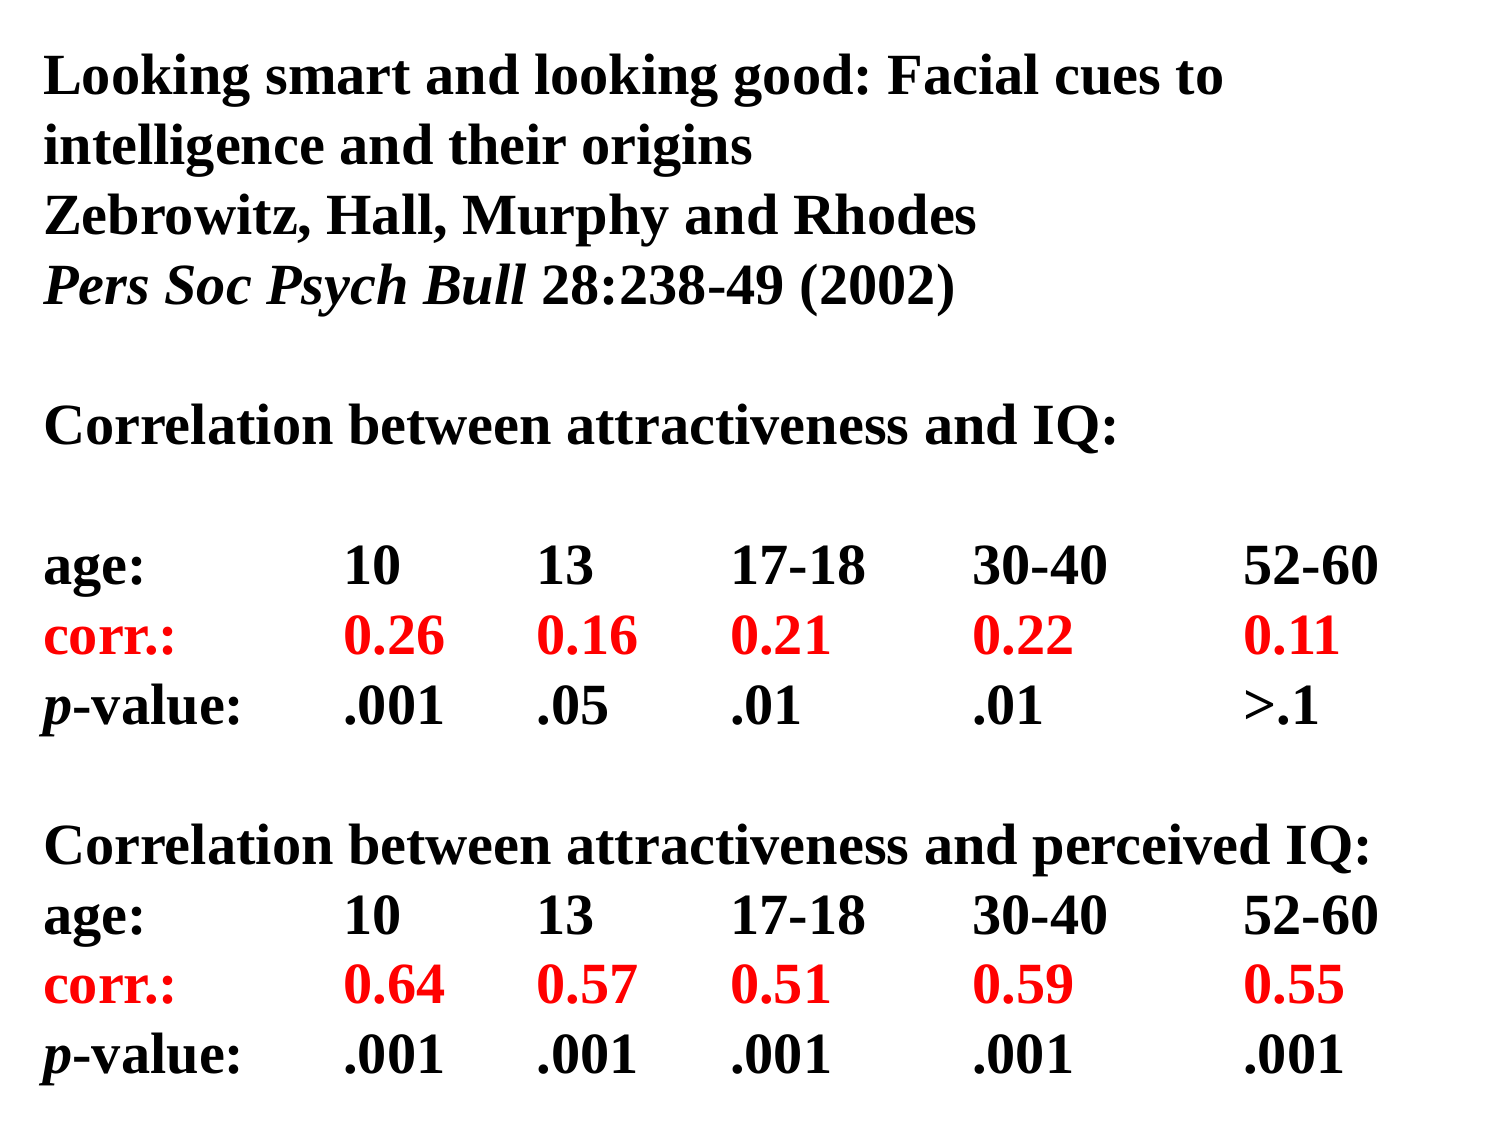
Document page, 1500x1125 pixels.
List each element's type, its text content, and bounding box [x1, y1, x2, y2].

text_box Looking smart and looking good: Facial cues to intelligence and their origins Zebrowitz, Hall, Murphy and Rhodes Pers Soc Psych Bull 28:238-49 (2002) Correlation between attractiveness and IQ: age: 10 13 17-18 30-40 52-60 corr.: 0.26 0.16 0.21 0.22 0.11 p-value: .001 .05 .01 .01 >.1 Correlation between attractiveness and perceived IQ: age: 10 13 17-18 30-40 52-60 corr.: 0.64 0.57 0.51 0.59 0.55 p-value: .001 .001 .001 .001 .001 [28, 28, 1486, 1093]
